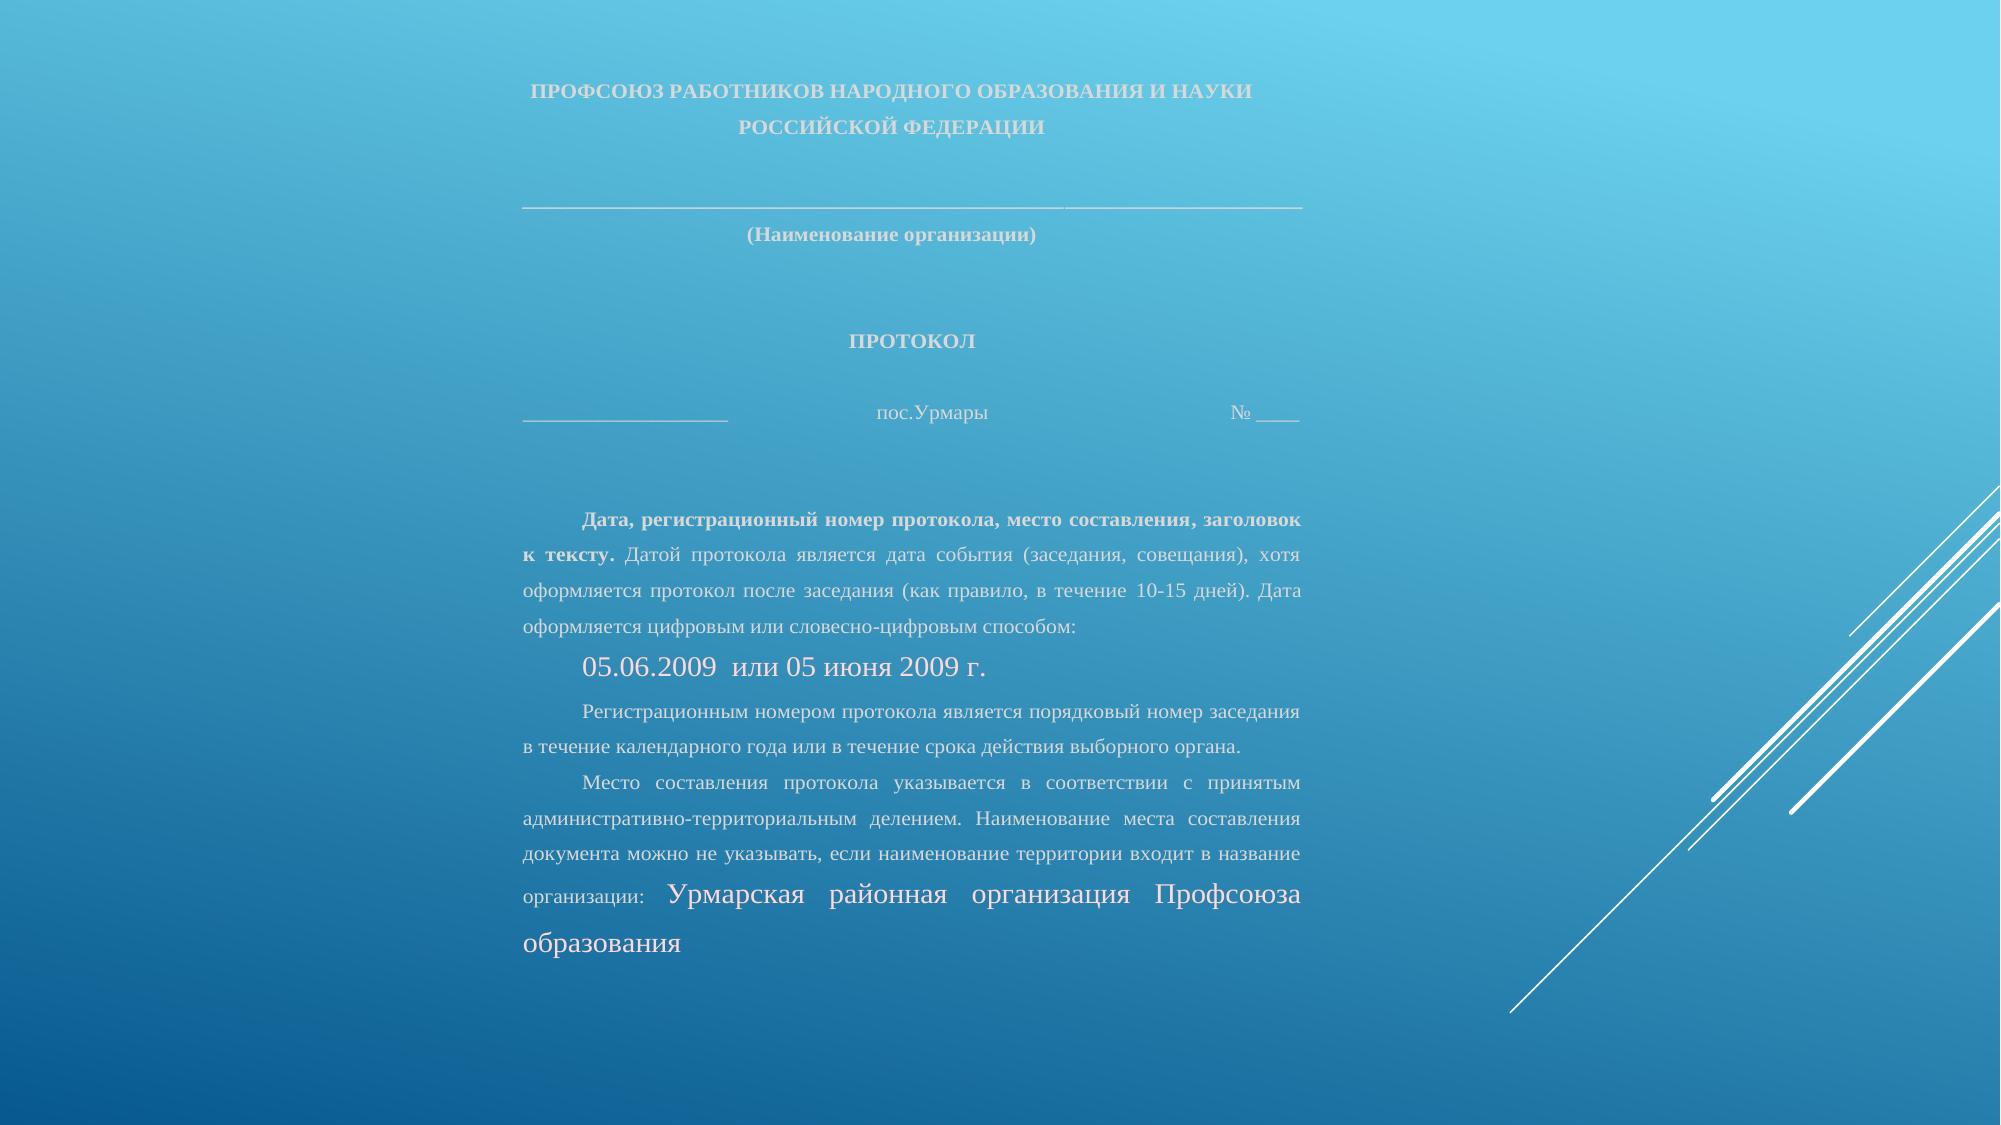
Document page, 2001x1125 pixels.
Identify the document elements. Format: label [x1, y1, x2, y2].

list [522, 79, 1305, 1048]
